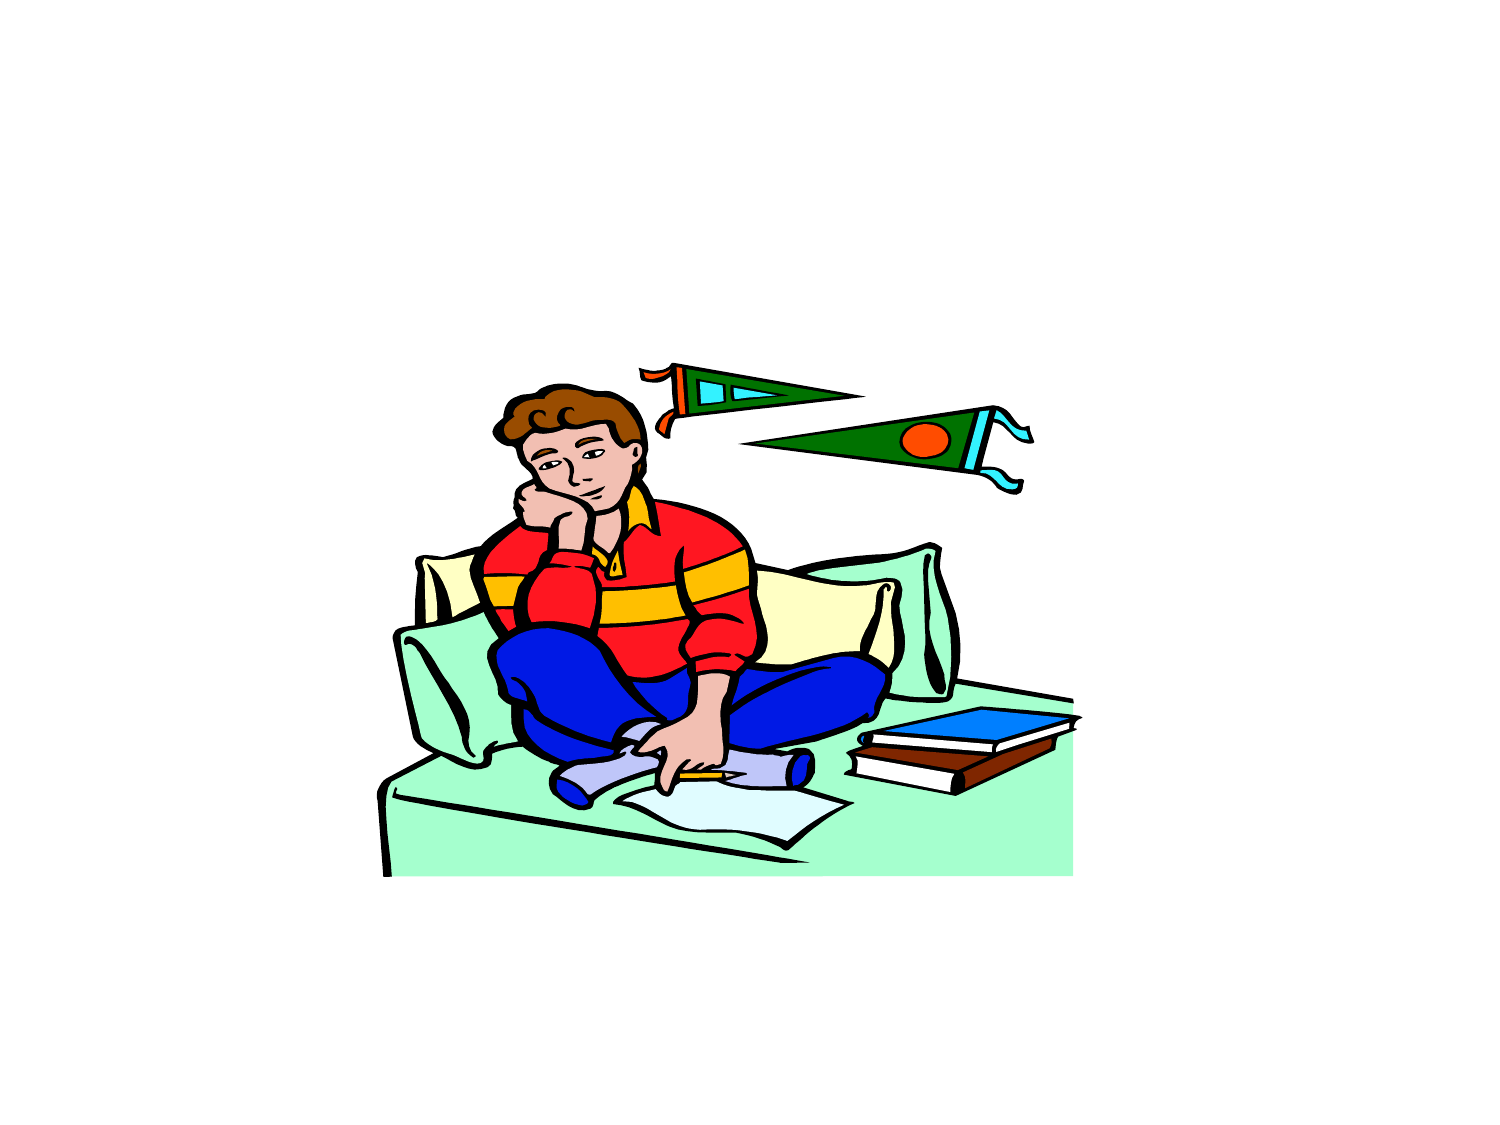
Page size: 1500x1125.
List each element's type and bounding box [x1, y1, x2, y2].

list [374, 362, 1083, 878]
